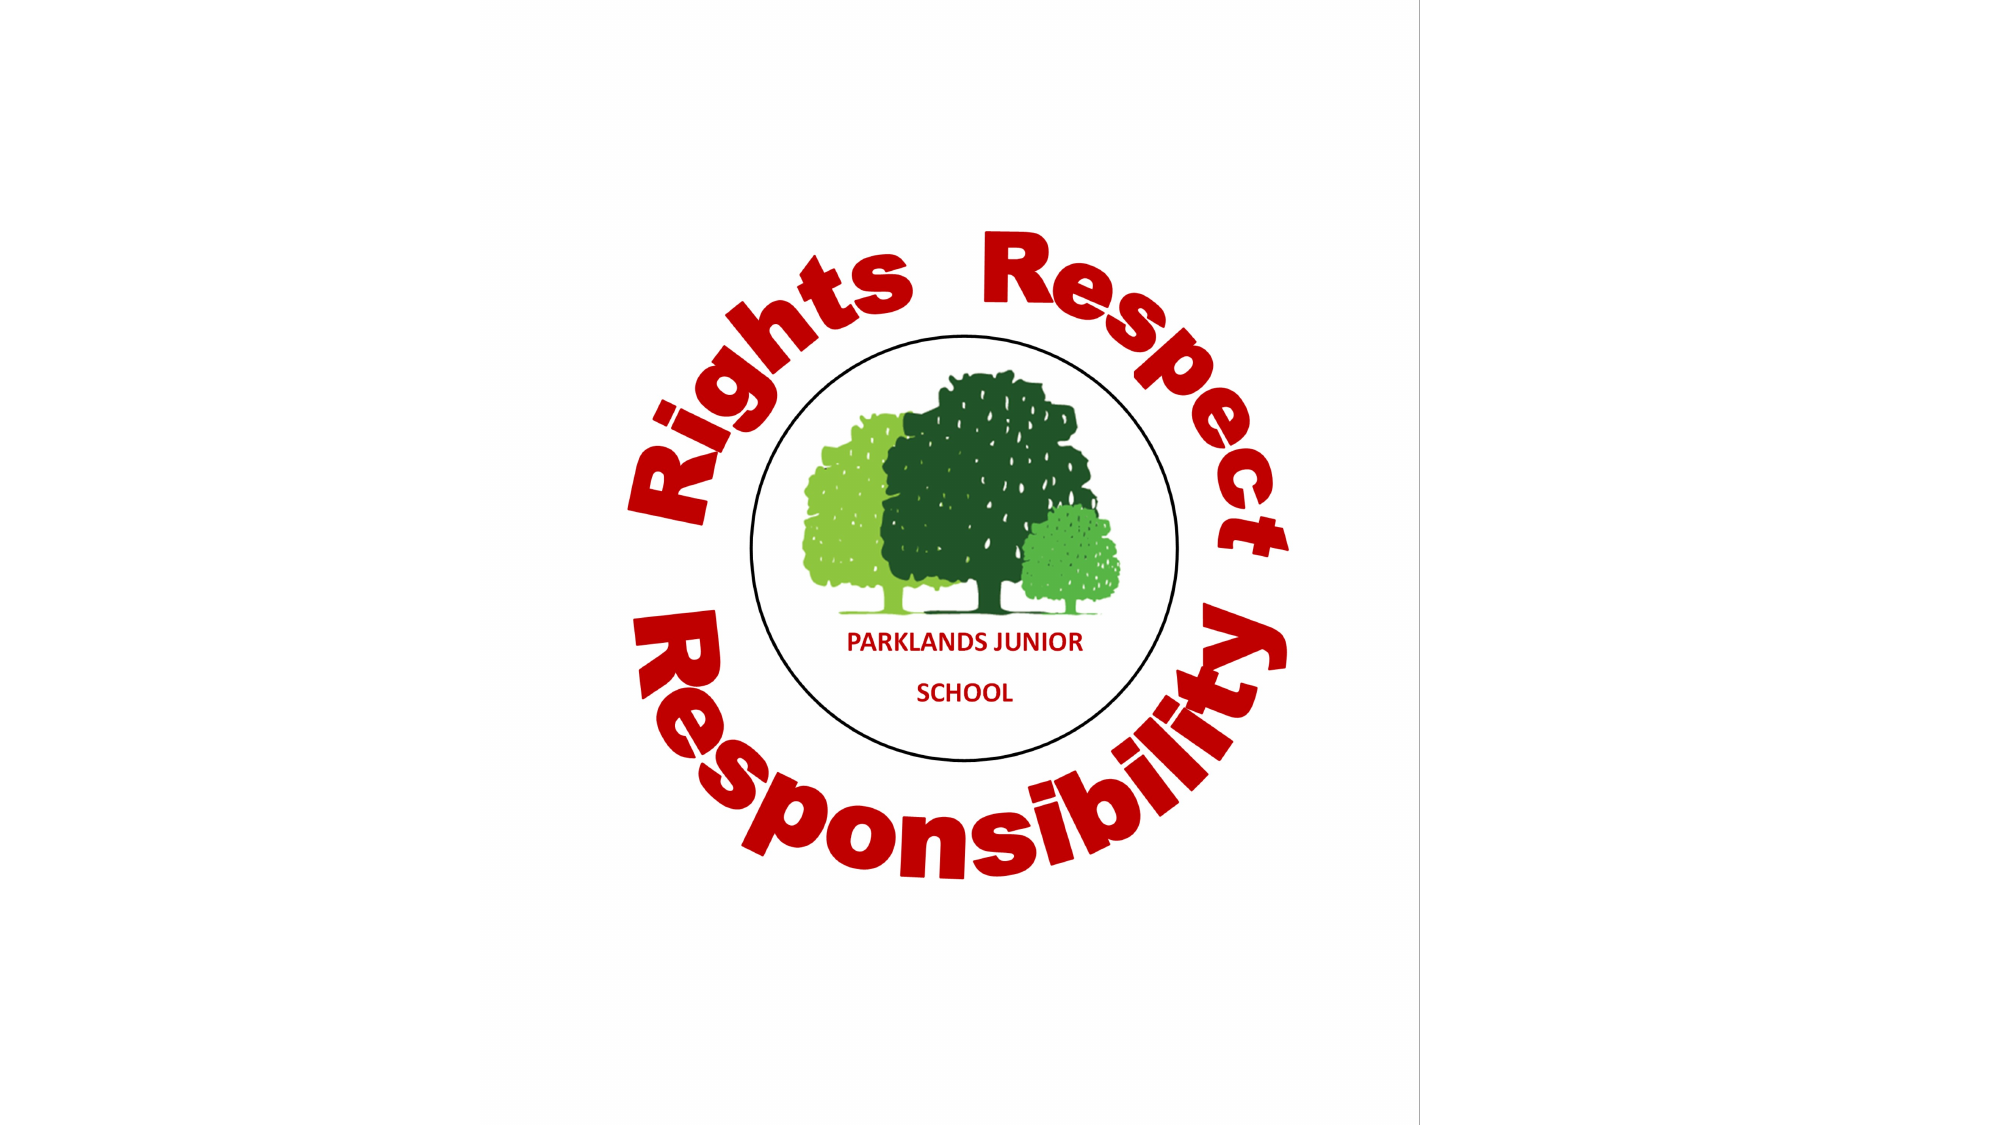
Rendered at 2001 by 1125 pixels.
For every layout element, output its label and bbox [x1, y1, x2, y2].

list [480, 0, 1420, 1125]
